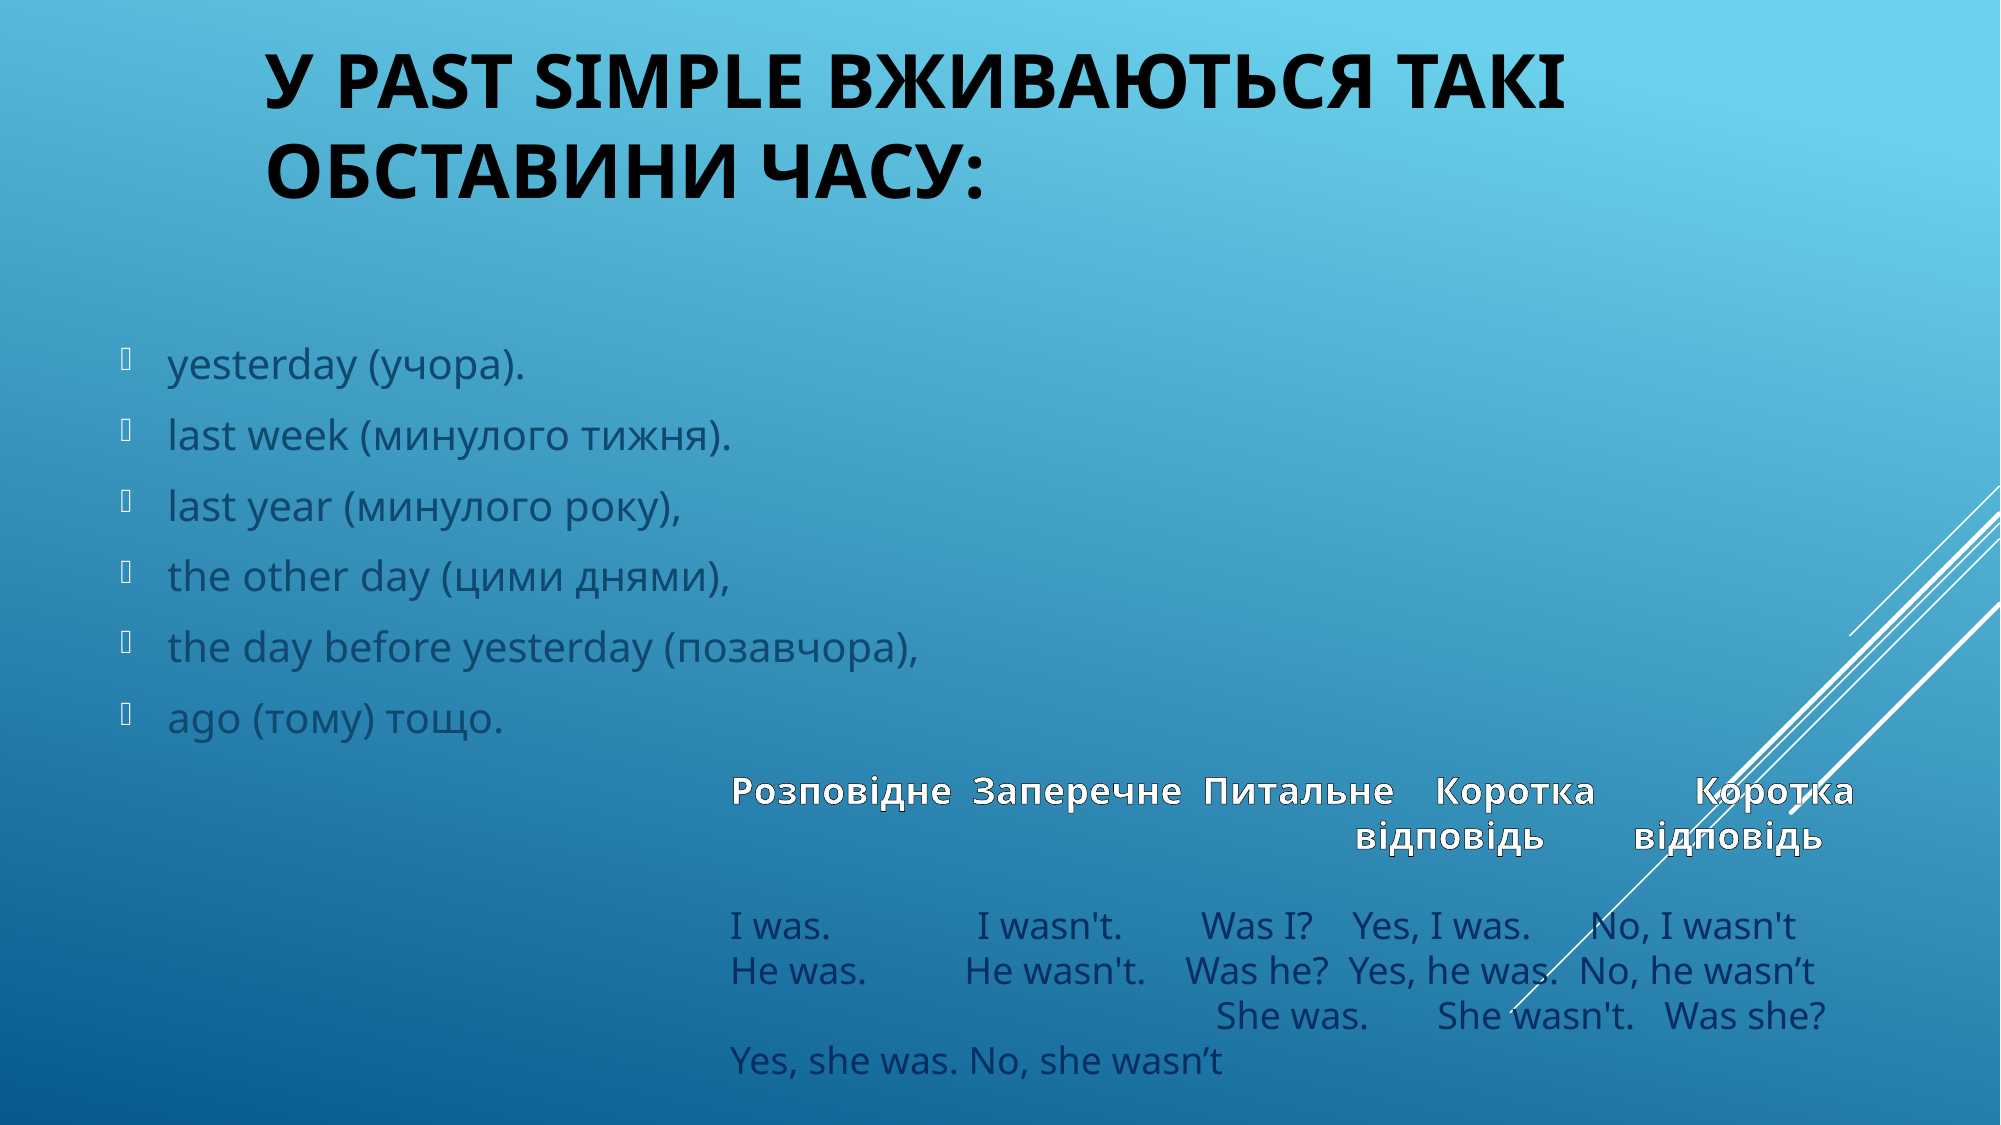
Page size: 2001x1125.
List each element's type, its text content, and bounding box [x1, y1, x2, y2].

title У PAST SIMPLE ВЖИВАЮТЬСЯ ТАКІ ОБСТАВИНИ ЧАСУ: [250, 0, 1651, 248]
text_box Розповідне Заперечне Питальне Коротка Коротка відповідь відповідь I was. I wasn't. Was I? Yes, I was. No, I wasn't He was. He wasn't. Was he? Yes, he was. No, he wasn’t She was. She wasn't. Was she? Yes, she was. No, she wasn’t [715, 759, 1918, 1090]
list yesterday (учора). last week (минулого тижня). last year (минулого року), the other day (цими днями), the day before yesterday (позавчора), ago (тому) тощо. [105, 278, 982, 872]
